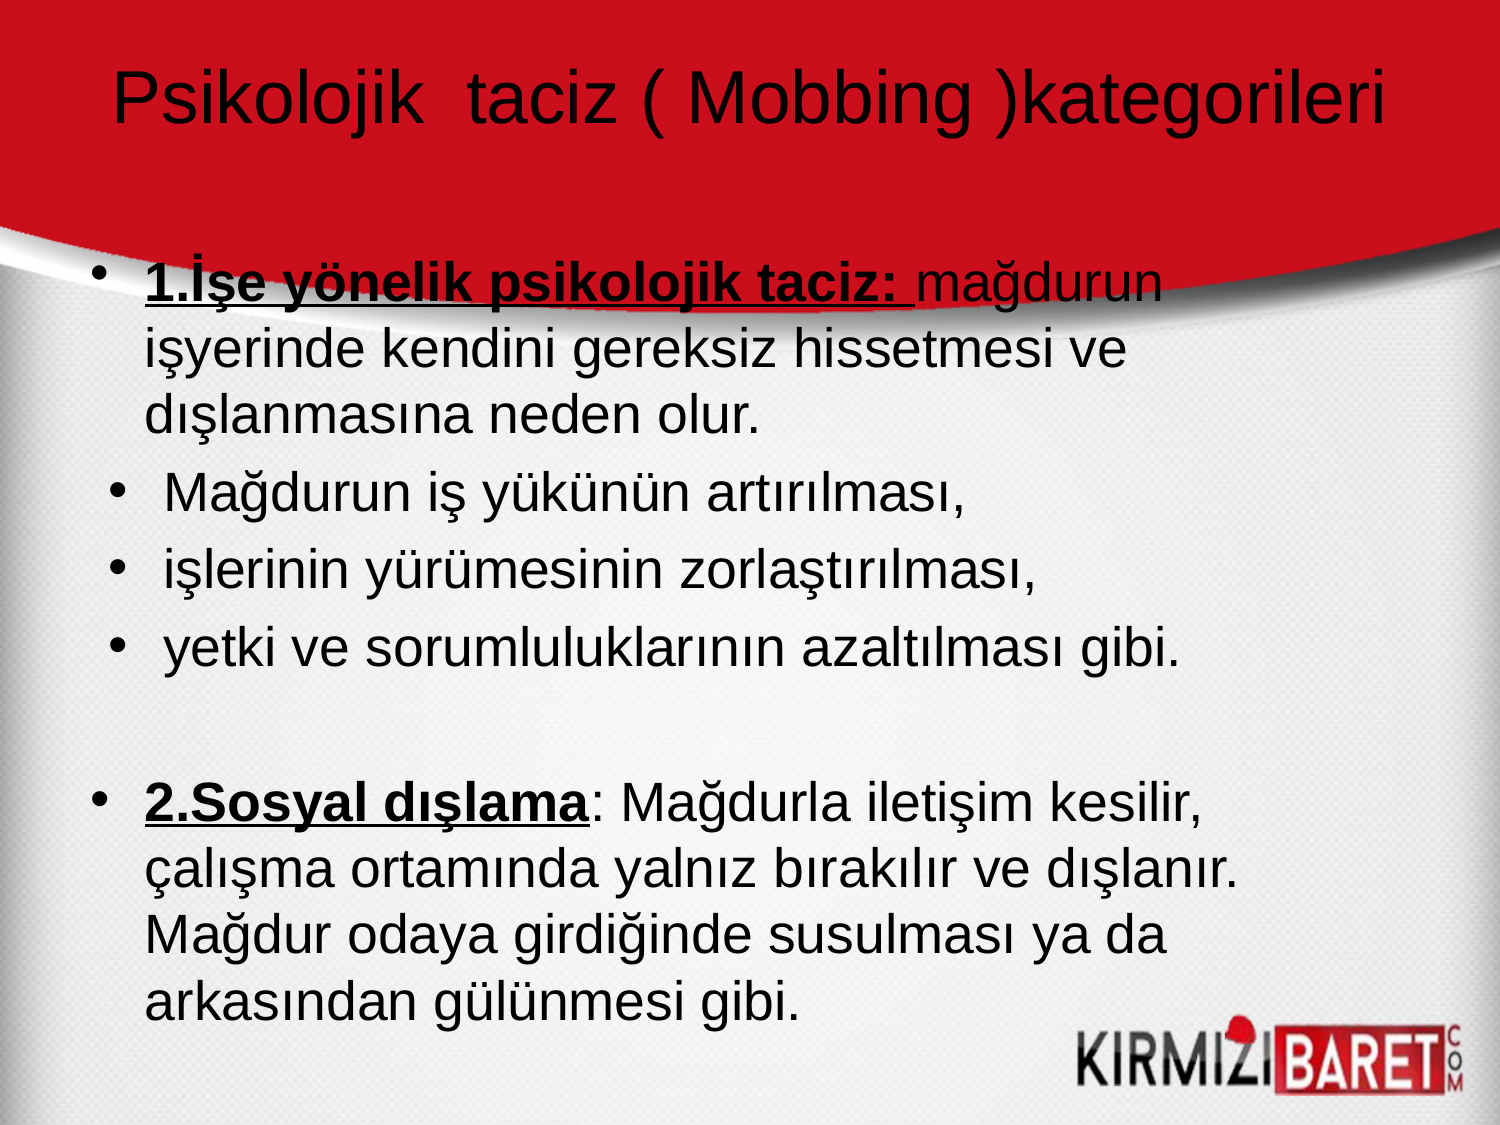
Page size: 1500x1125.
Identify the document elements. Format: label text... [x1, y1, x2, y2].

picture [0, 0, 1500, 1125]
list 1.İşe yönelik psikolojik taciz: mağdurun işyerinde kendini gereksiz hissetmesi ve dışlanmasına neden olur. Mağdurun iş yükünün artırılması, işlerinin yürümesinin zorlaştırılması, yetki ve sorumluluklarının azaltılması gibi. 2.Sosyal dışlama: Mağdurla iletişim kesilir, çalışma ortamında yalnız bırakılır ve dışlanır. Mağdur odaya girdiğinde susulması ya da arkasından gülünmesi gibi. [74, 160, 1326, 1051]
title Psikolojik taciz ( Mobbing )kategorileri [74, 44, 1426, 233]
